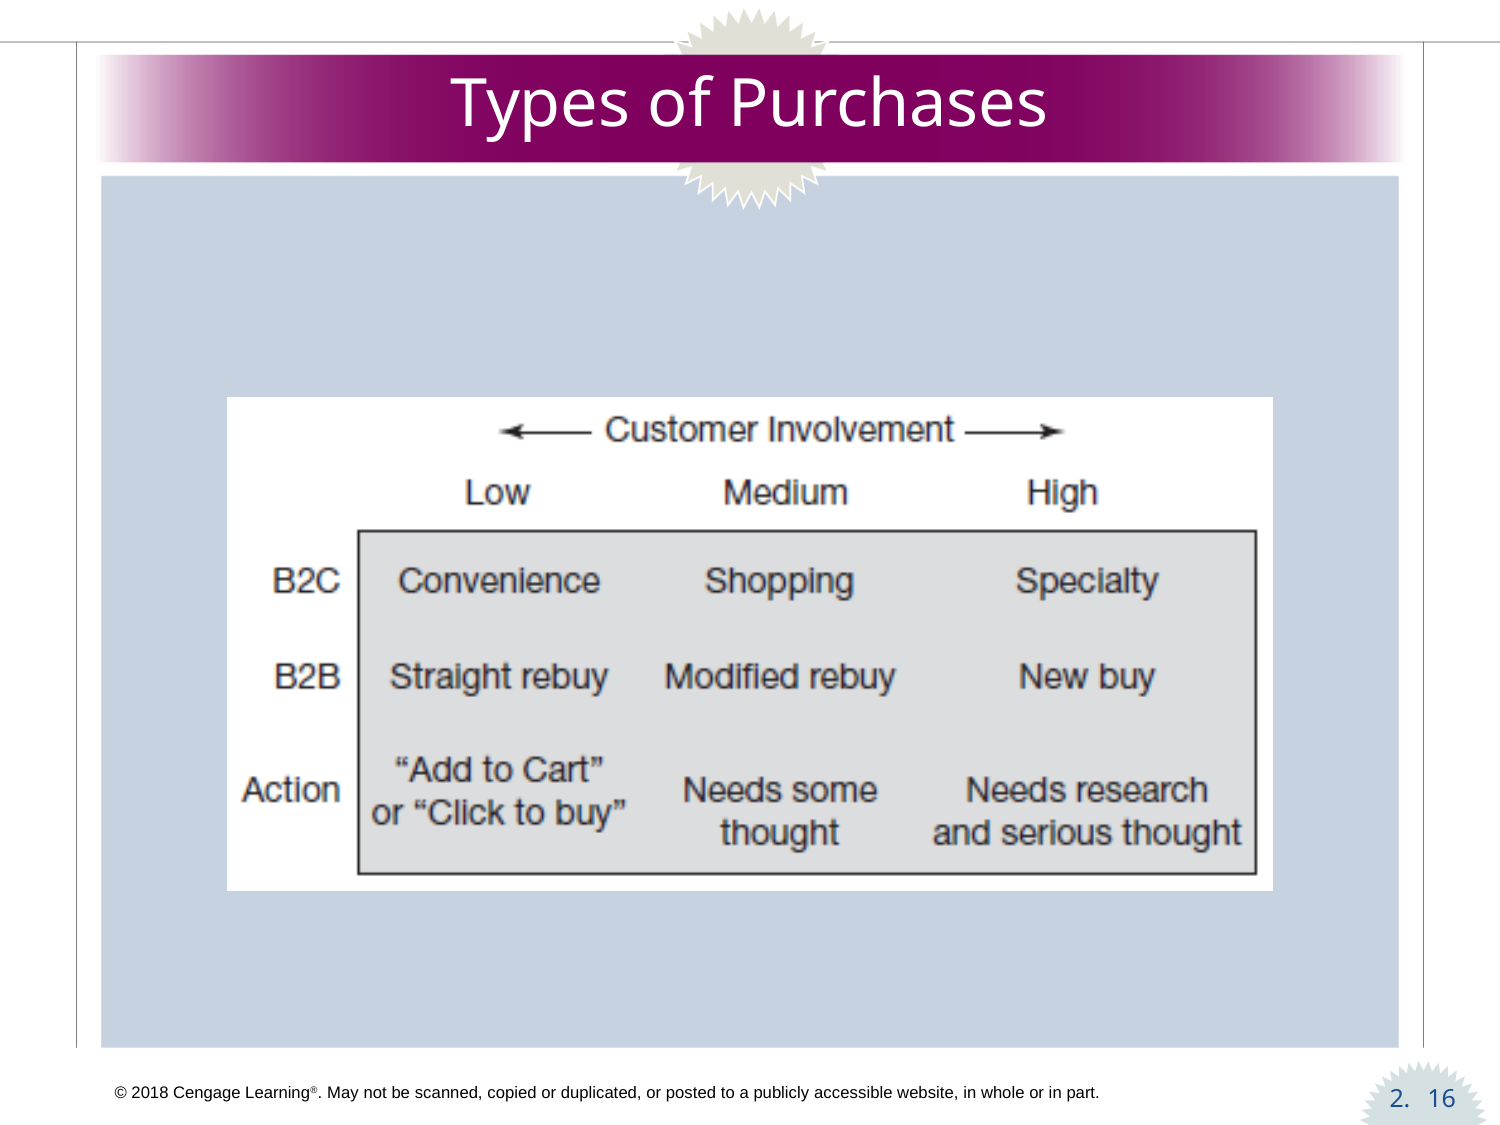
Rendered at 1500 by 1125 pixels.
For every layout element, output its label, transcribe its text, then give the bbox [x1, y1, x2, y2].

picture [0, 0, 1500, 1125]
title Types of Purchases [99, 50, 1400, 150]
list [227, 396, 1273, 891]
slide_number 16 [1412, 1074, 1476, 1125]
